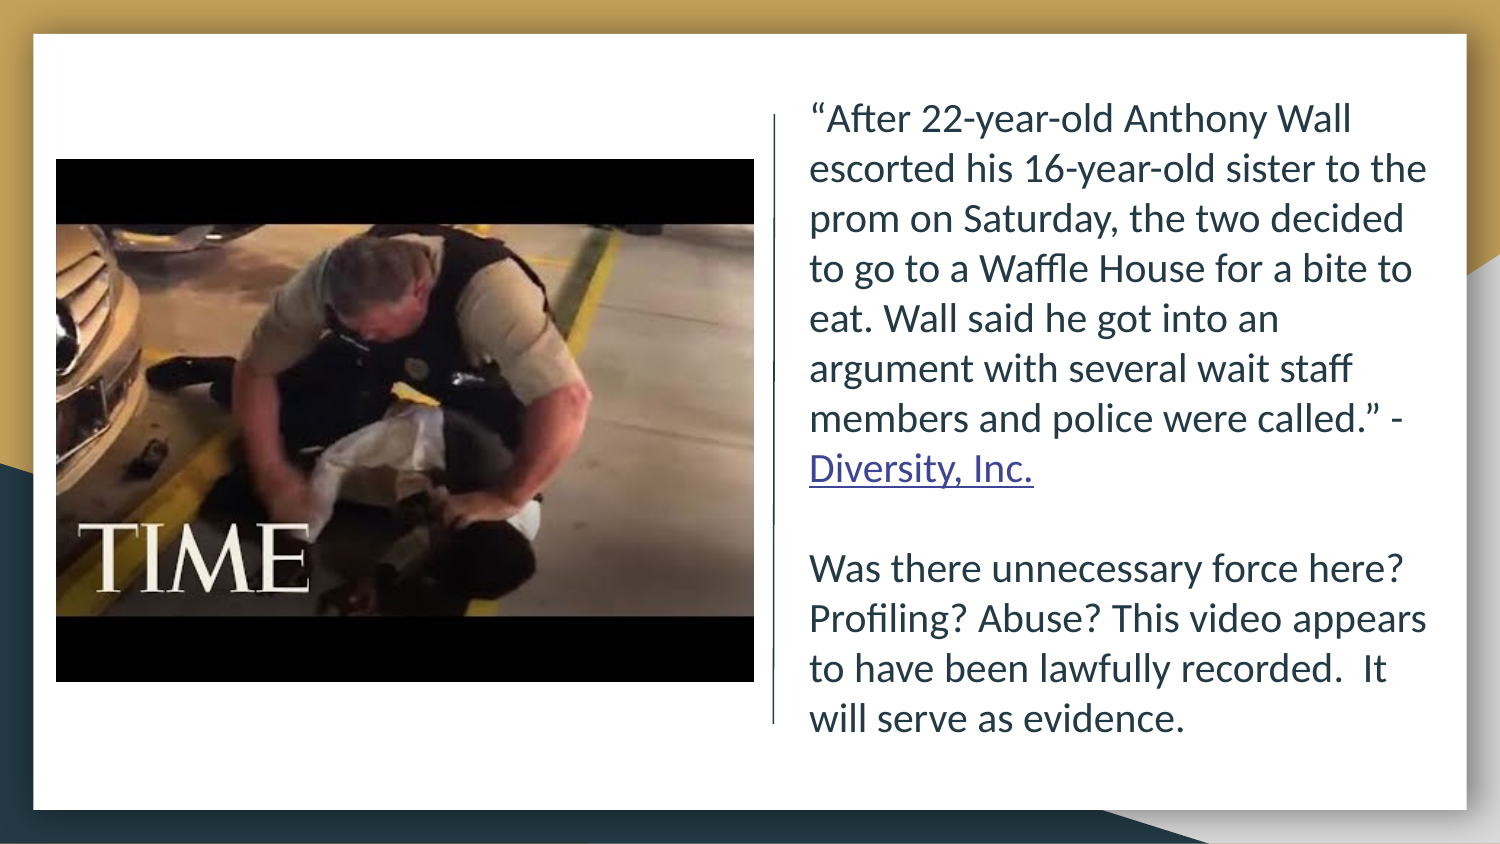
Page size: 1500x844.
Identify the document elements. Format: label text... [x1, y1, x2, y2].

picture [56, 158, 754, 683]
text_box “After 22-year-old Anthony Wall escorted his 16-year-old sister to the prom on Saturday, the two decided to go to a Waffle House for a bite to eat. Wall said he got into an argument with several wait staff members and police were called.” - Diversity, Inc. Was there unnecessary force here? Profiling? Abuse? This video appears to have been lawfully recorded. It will serve as evidence. [794, 76, 1458, 765]
